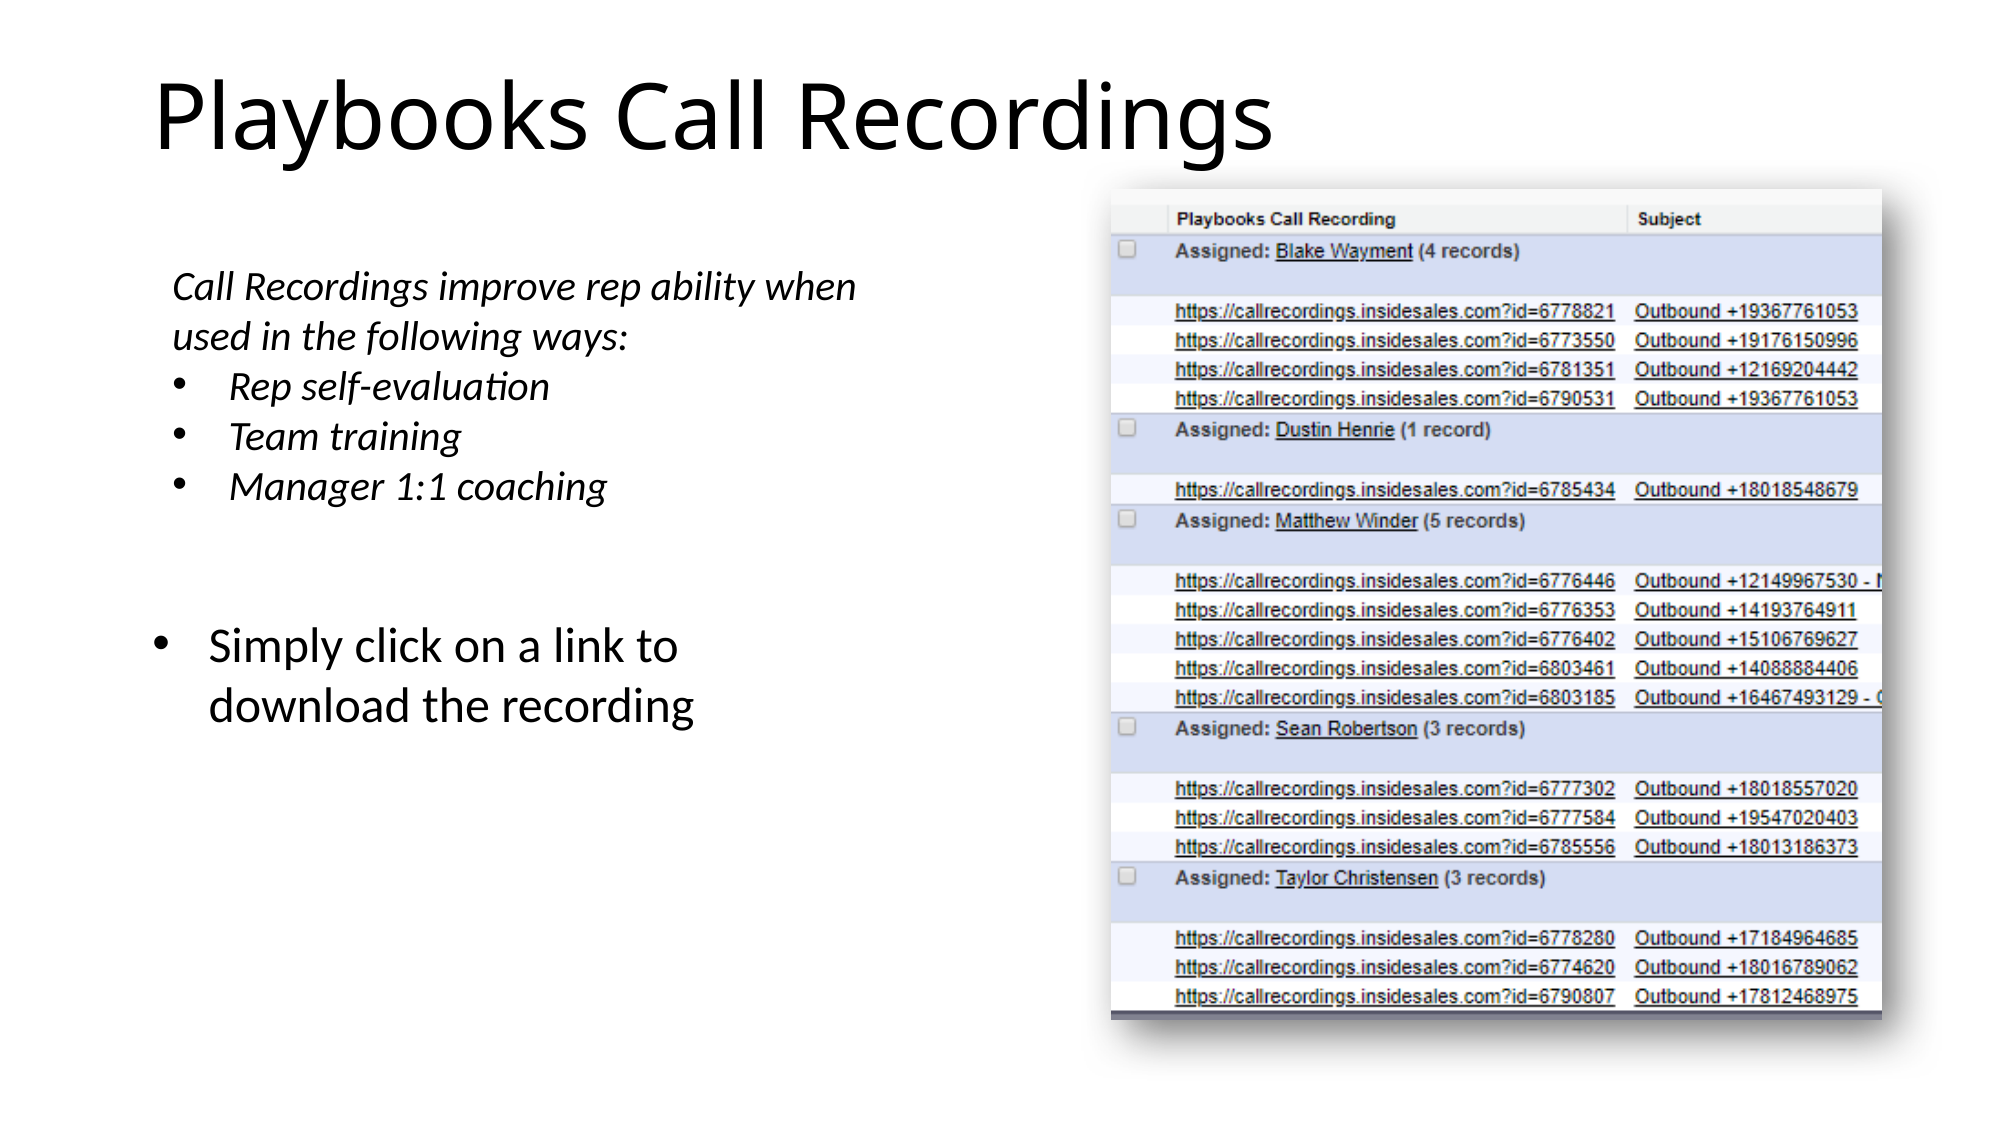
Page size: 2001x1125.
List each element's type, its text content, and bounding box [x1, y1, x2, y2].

title Playbooks Call Recordings [137, 59, 1863, 180]
picture [1111, 189, 1882, 1020]
text_box Simply click on a link to download the recording [137, 604, 849, 800]
text_box Call Recordings improve rep ability when used in the following ways: Rep self-evaluation Team training Manager 1:1 coaching [157, 251, 889, 517]
